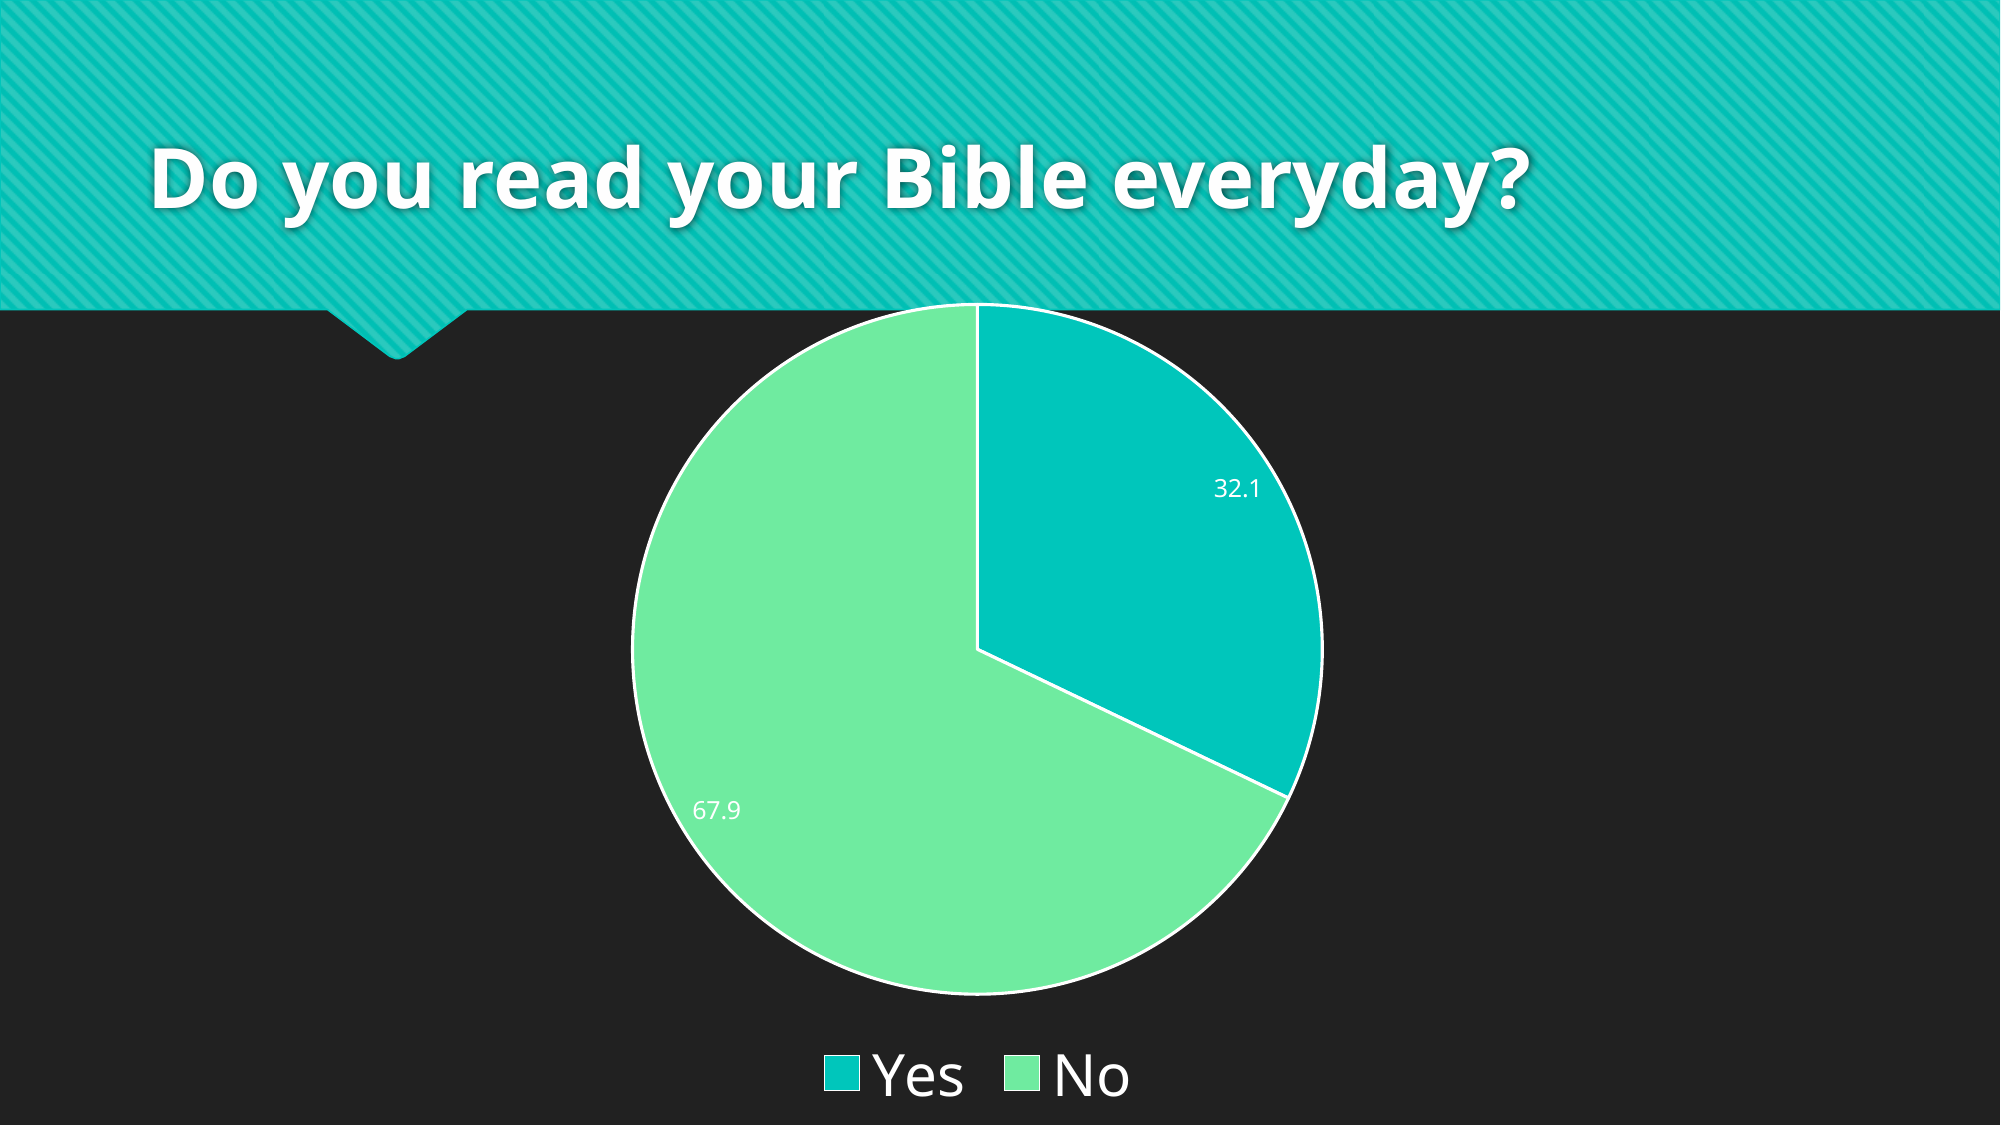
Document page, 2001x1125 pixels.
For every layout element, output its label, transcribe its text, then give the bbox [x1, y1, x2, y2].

title Do you read your Bible everyday? [132, 73, 1868, 233]
chart [21, 287, 1933, 1125]
